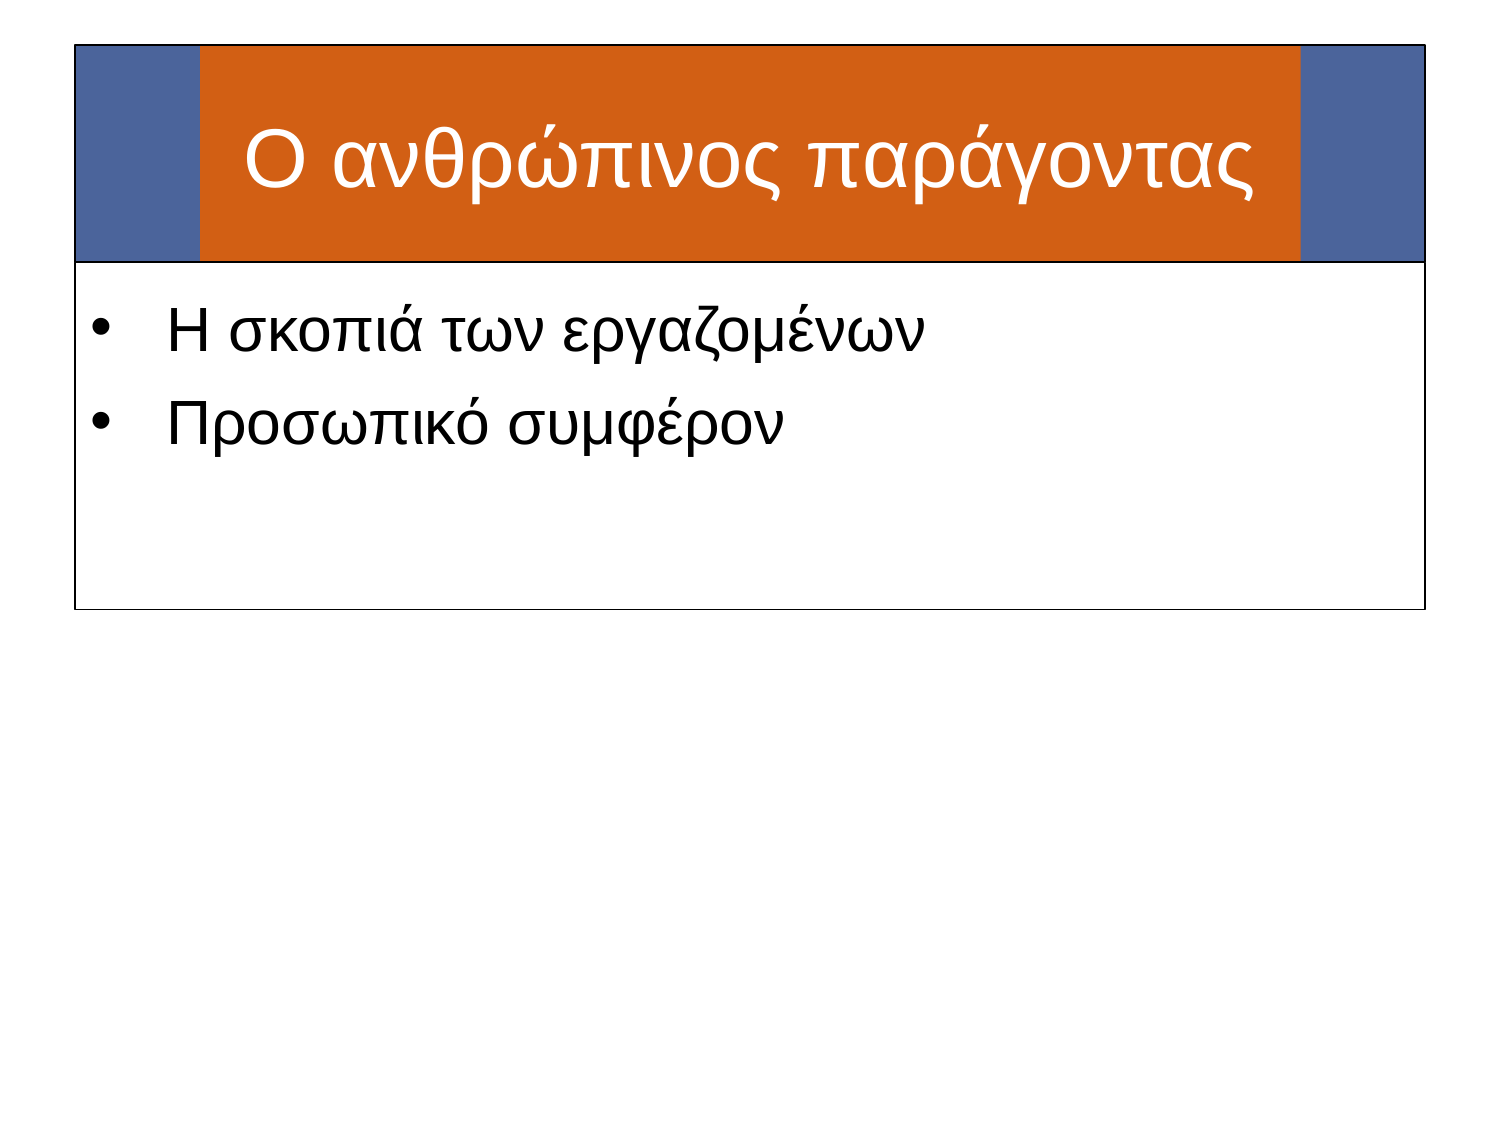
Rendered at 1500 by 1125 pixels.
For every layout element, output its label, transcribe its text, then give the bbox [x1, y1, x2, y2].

text_box [74, 45, 1425, 263]
list Η σκοπιά των εργαζομένων Προσωπικό συμφέρον [75, 263, 1425, 610]
